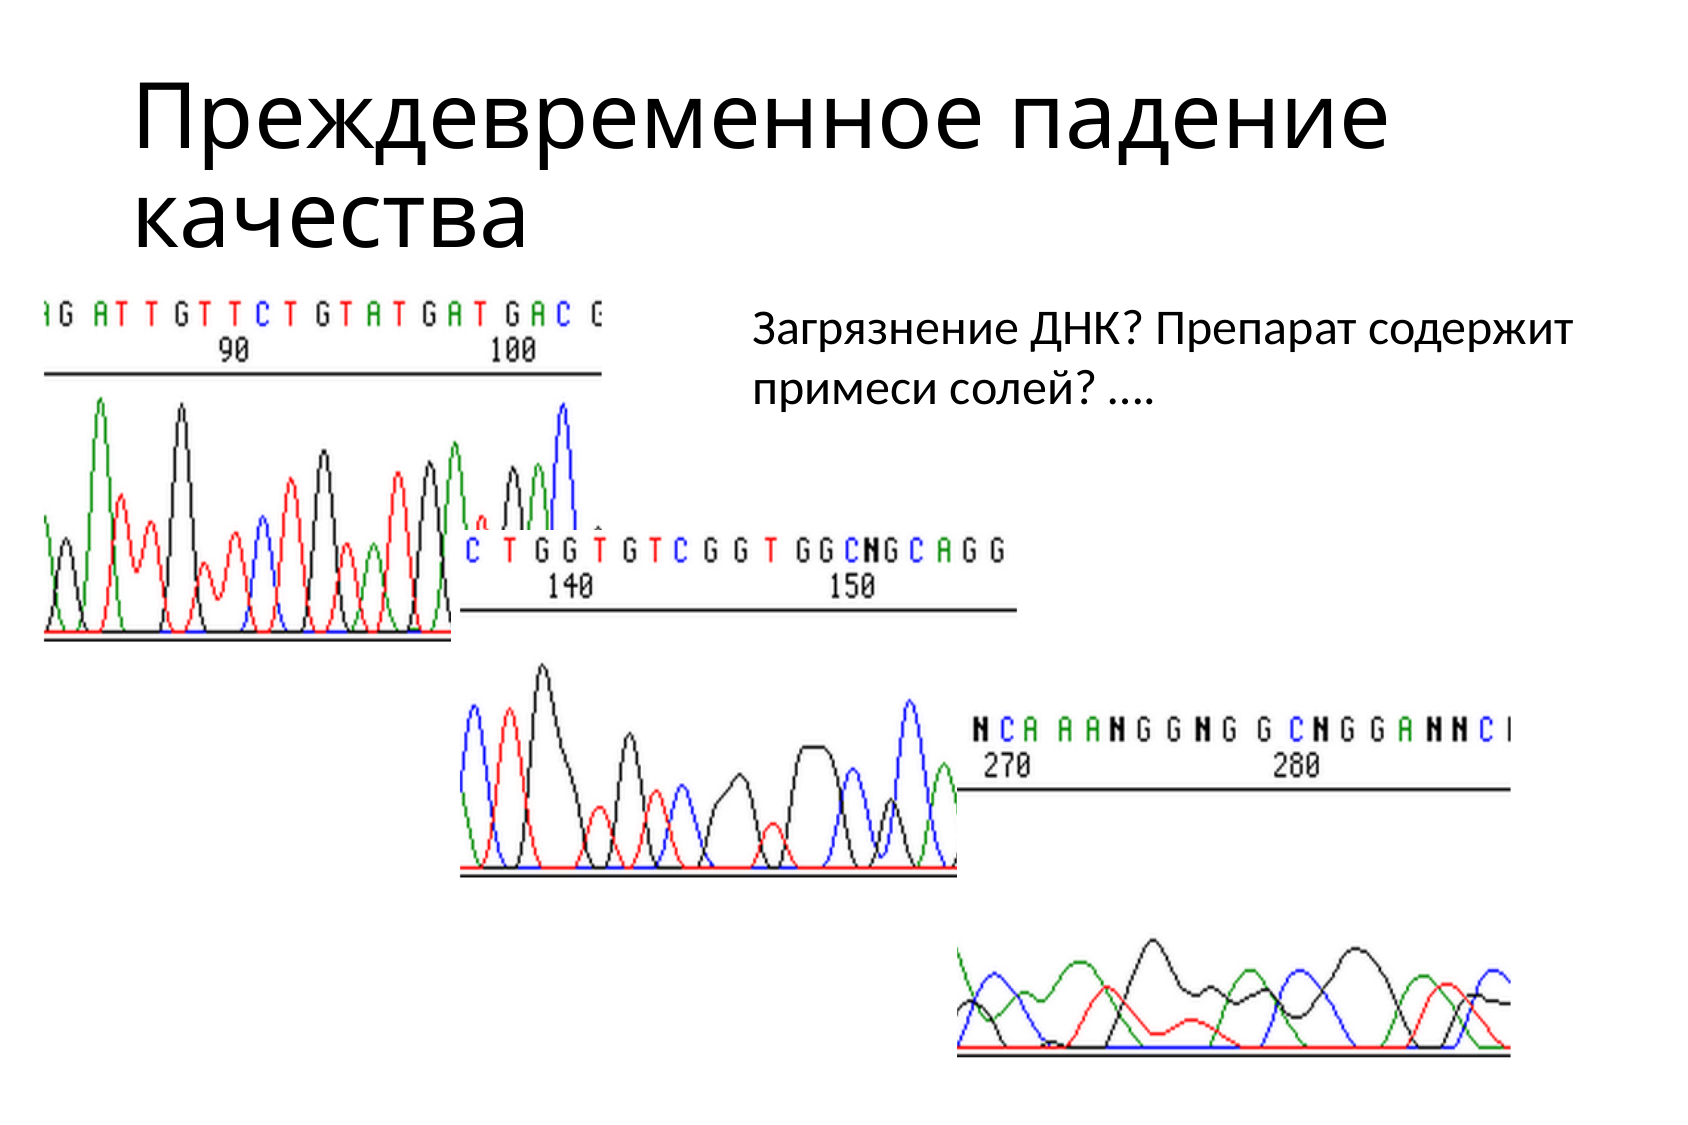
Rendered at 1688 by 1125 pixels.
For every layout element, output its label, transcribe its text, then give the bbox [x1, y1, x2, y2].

picture [31, 289, 1520, 1070]
title Преждевременное падение качества [116, 59, 1572, 278]
text_box Загрязнение ДНК? Препарат содержит примеси солей? …. [738, 287, 1649, 423]
